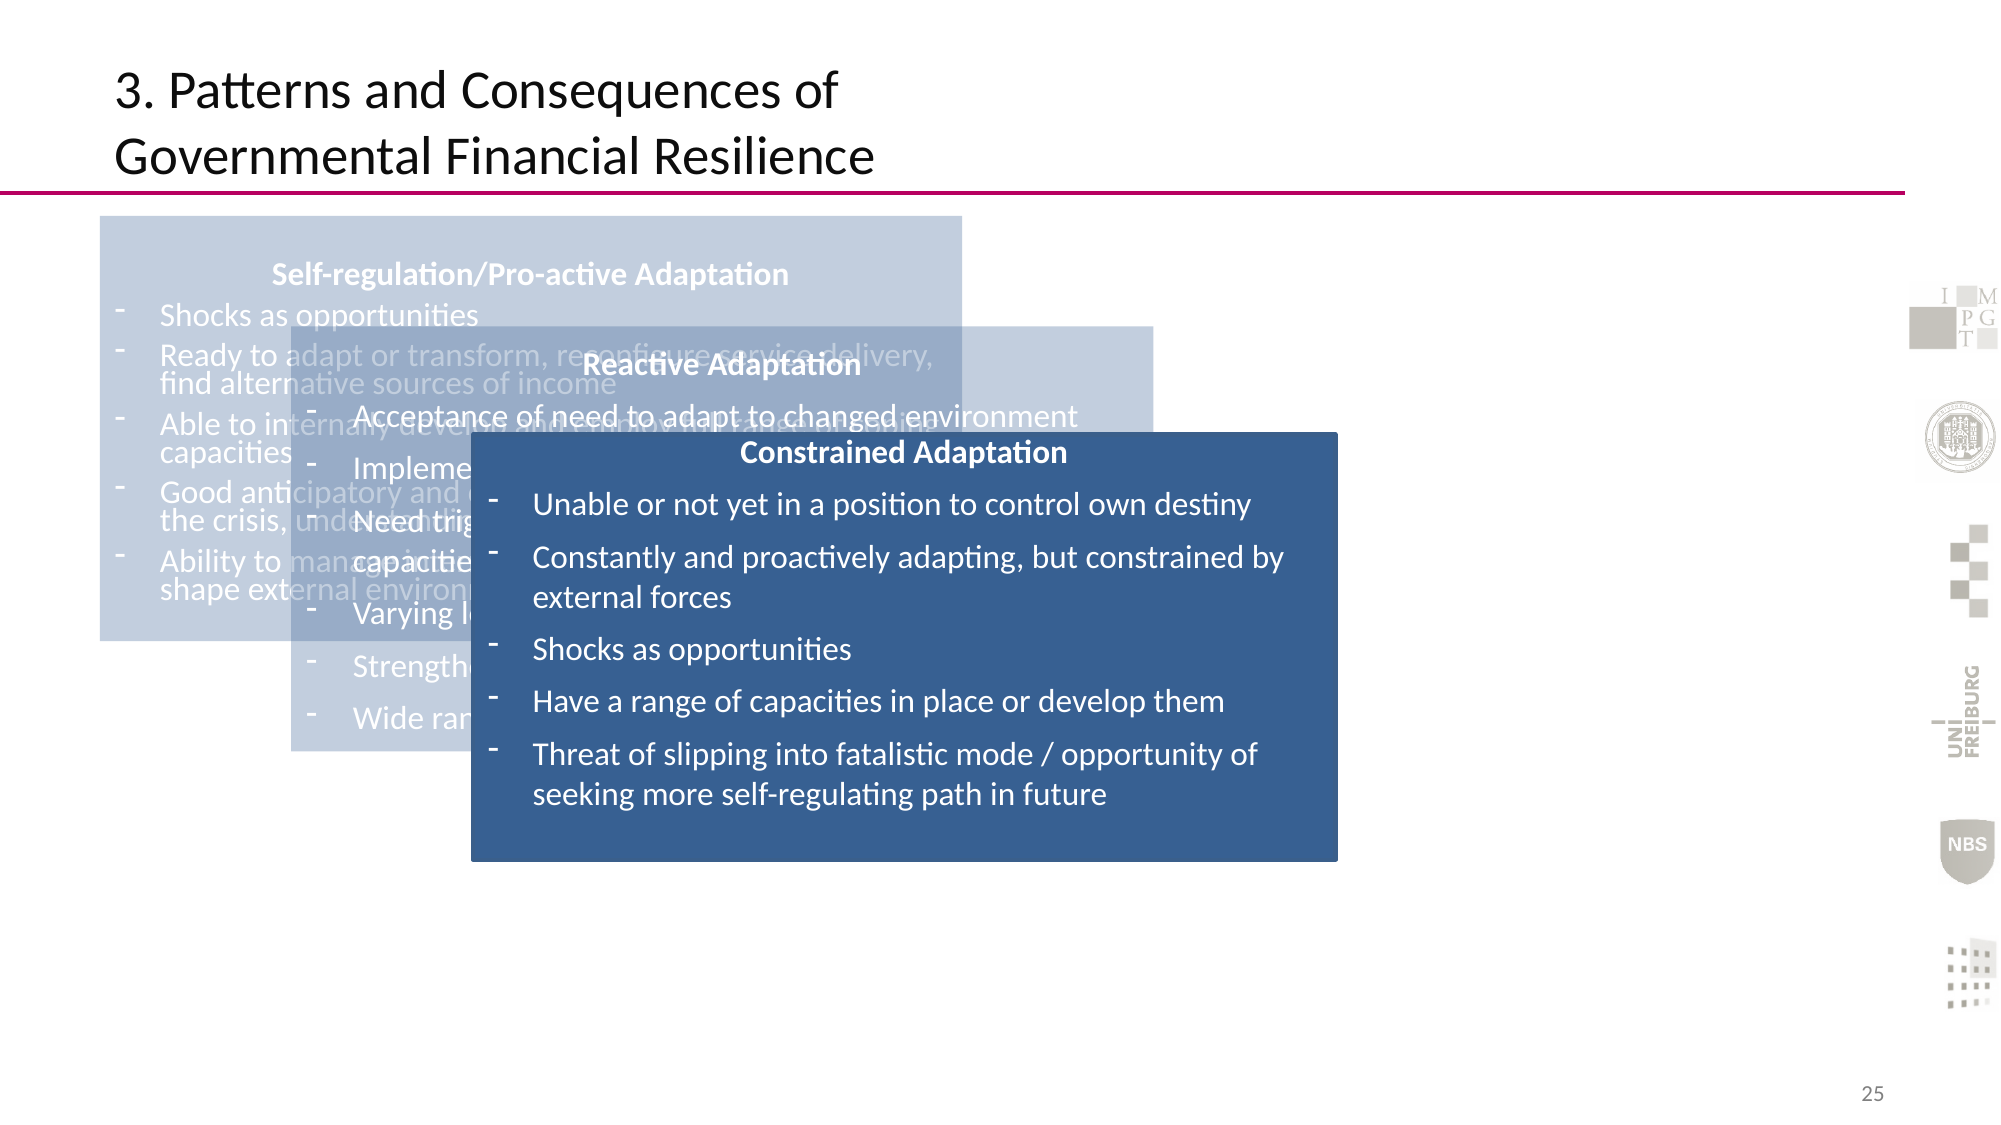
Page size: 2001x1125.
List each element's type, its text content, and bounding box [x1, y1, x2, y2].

title 3. Patterns and Consequences of Governmental Financial Resilience [99, 45, 1904, 193]
text_box Self-regulation/Pro-active Adaptation Shocks as opportunities Ready to adapt or transform, reconfigure service delivery, find alternative sources of income Able to internally develop and employ full range of coping capacities Good anticipatory and coping capacities in place before the crisis, understanding relative vulnerability Ability to manage internal capacities, and to use and shape external environment to create opportunities [98, 214, 964, 643]
slide_number 25 [1472, 1061, 1900, 1122]
text_box Reactive Adaptation Acceptance of need to adapt to changed environment Implementation of adaptive actions Need trigger to activate deployment or building of capacities Varying levels of vulnerability and anticipatory capacity Strengthen anticipatory capacity after crisis Wide range of coping capacities [289, 324, 1156, 754]
text_box Constrained Adaptation Unable or not yet in a position to control own destiny Constantly and proactively adapting, but constrained by external forces Shocks as opportunities Have a range of capacities in place or develop them Threat of slipping into fatalistic mode / opportunity of seeking more self-regulating path in future [471, 432, 1338, 862]
